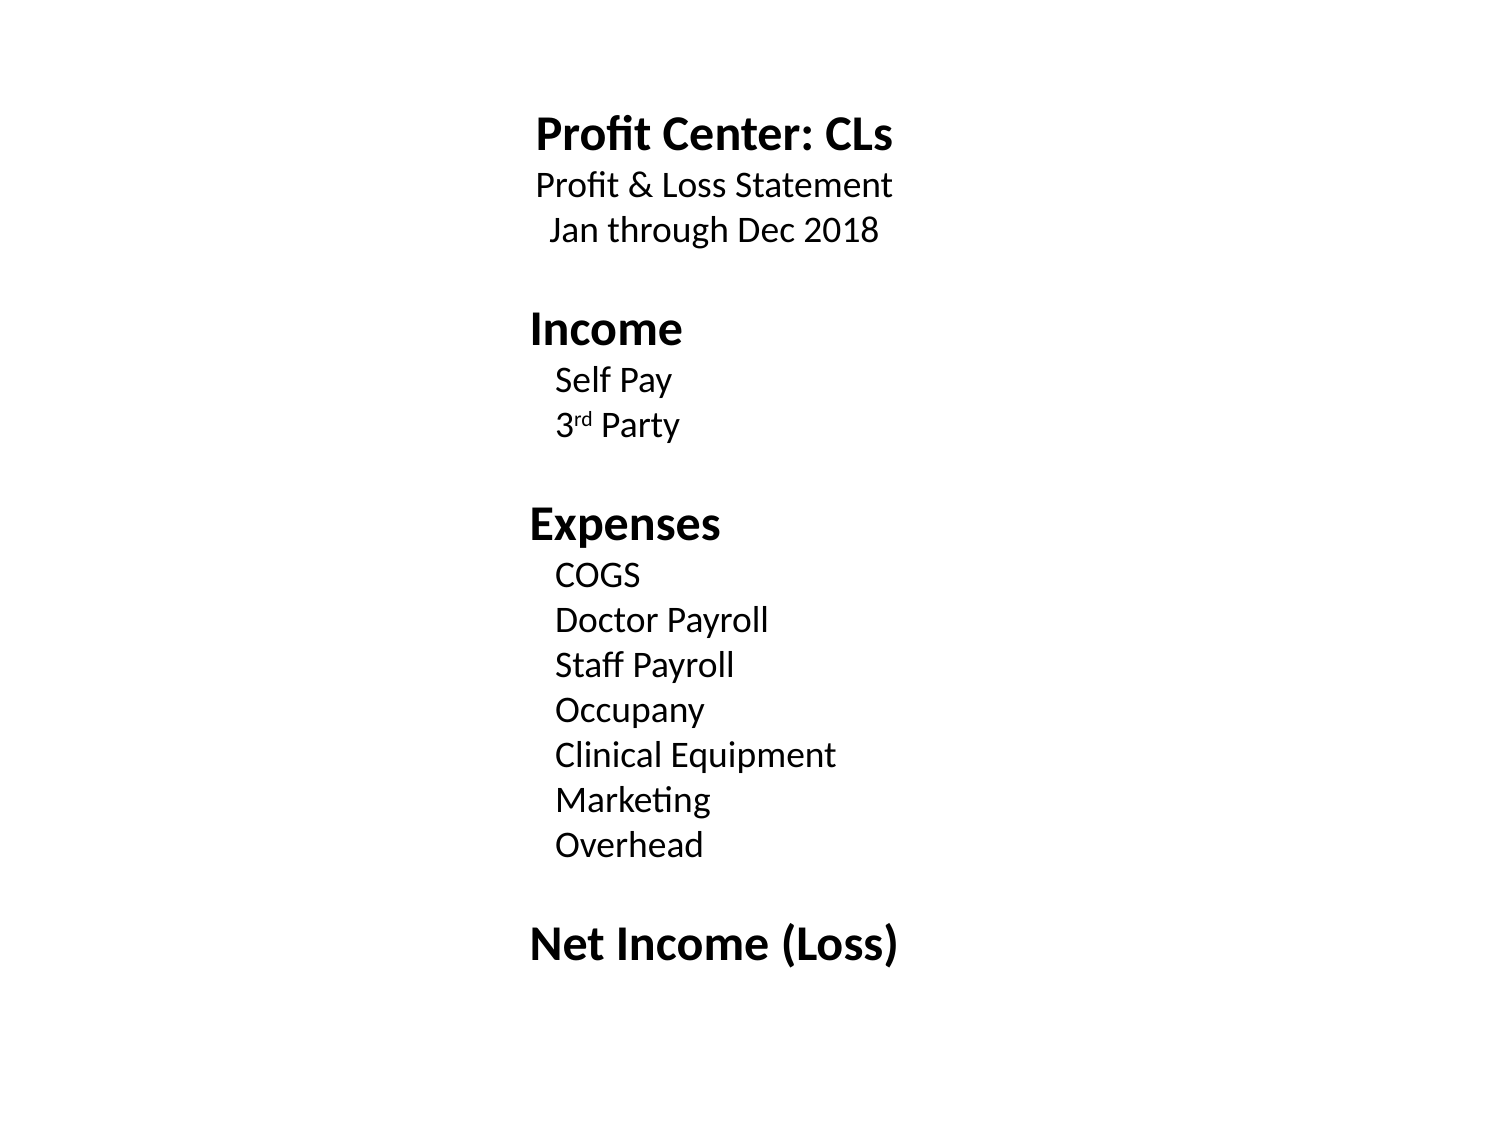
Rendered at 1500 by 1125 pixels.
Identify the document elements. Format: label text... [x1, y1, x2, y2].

text_box Profit Center: CLs Profit & Loss Statement Jan through Dec 2018 Income Self Pay 3rd Party Expenses COGS Doctor Payroll Staff Payroll Occupany Clinical Equipment Marketing Overhead Net Income (Loss) [514, 92, 915, 1023]
